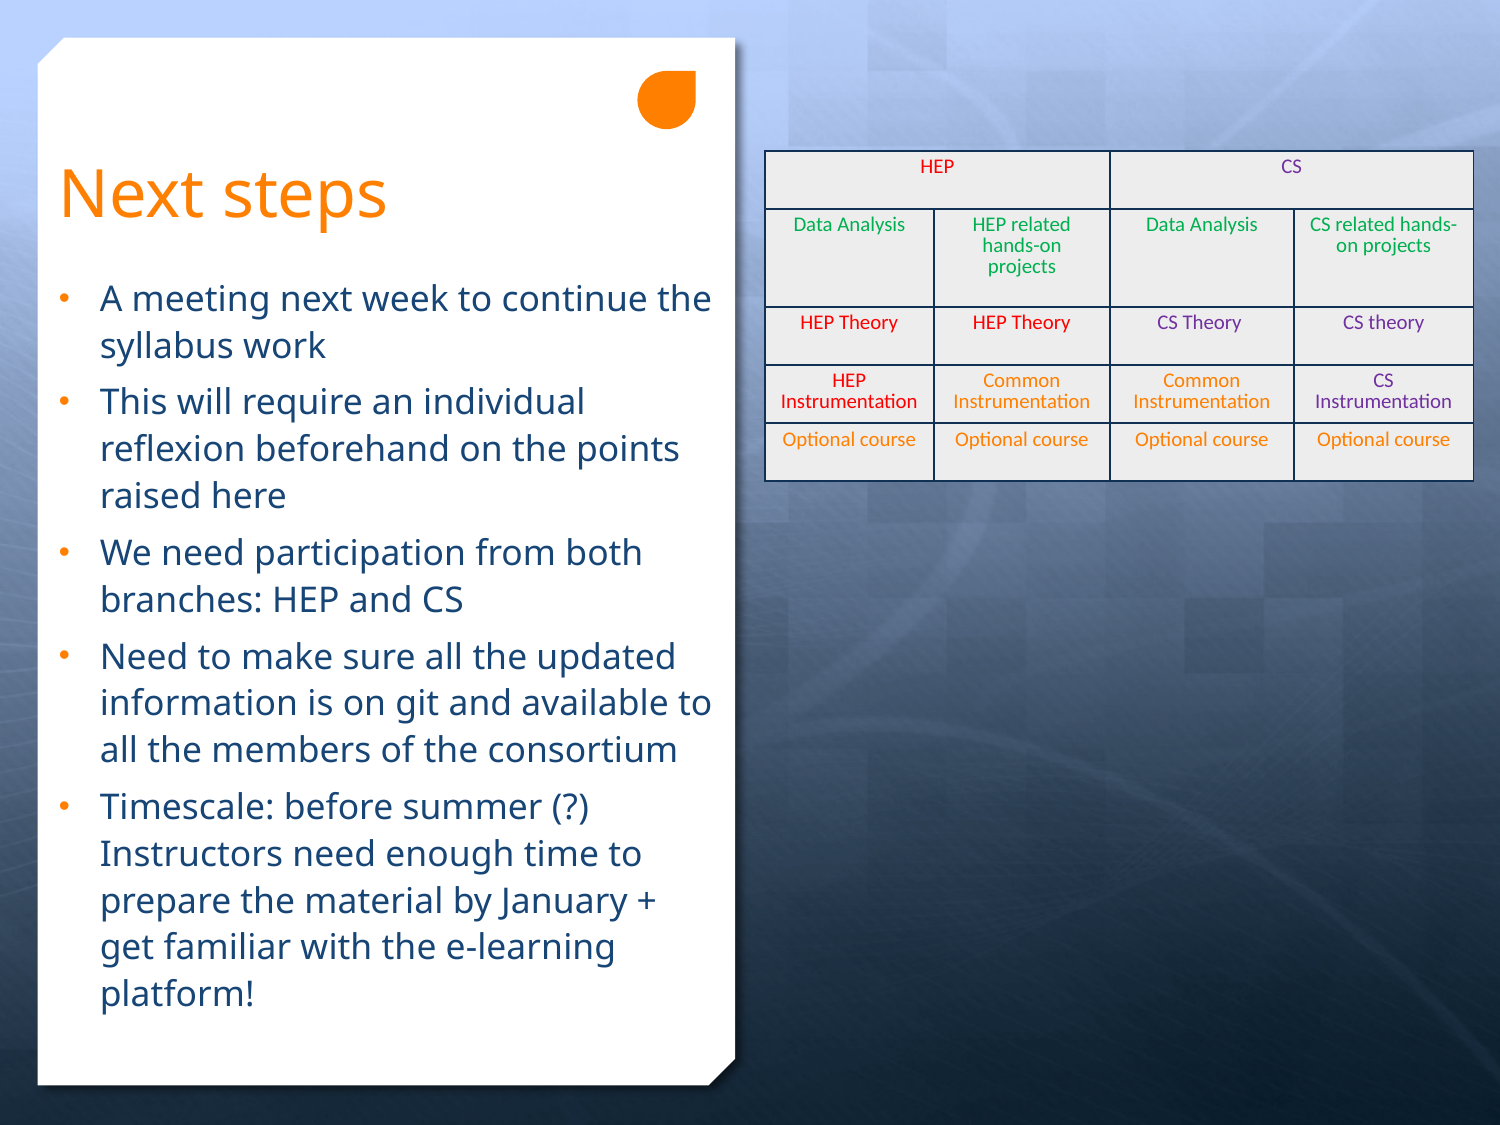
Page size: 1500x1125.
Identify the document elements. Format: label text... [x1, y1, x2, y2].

table_cell Optional course [1111, 424, 1293, 480]
table_cell HEP Theory [935, 308, 1109, 364]
table_cell HEP Instrumentation [766, 366, 933, 422]
table_cell CS Instrumentation [1295, 366, 1473, 422]
table_cell Data Analysis [766, 210, 933, 306]
picture [0, 0, 1500, 1125]
table_cell Optional course [935, 424, 1109, 480]
table_cell CS theory [1295, 308, 1473, 364]
title Next steps [50, 62, 747, 239]
table_cell CS related hands-on projects [1295, 210, 1473, 306]
table_header HEP [766, 152, 1109, 208]
table_cell HEP Theory [766, 308, 933, 364]
table_cell Optional course [766, 424, 933, 480]
table_header CS [1111, 152, 1473, 208]
table_cell CS Theory [1111, 308, 1293, 364]
table_cell HEP related hands-on projects [935, 210, 1109, 306]
table_cell Common Instrumentation [935, 366, 1109, 422]
table_cell Common Instrumentation [1111, 366, 1293, 422]
table_cell Optional course [1295, 424, 1473, 480]
table_cell Data Analysis [1111, 210, 1293, 306]
list A meeting next week to continue the syllabus work This will require an individual reflexion beforehand on the points raised here We need participation from both branches: HEP and CS Need to make sure all the updated information is on git and available to all the members of the consortium Timescale: before summer (?) Instructors need enough time to prepare the material by January + get familiar with the e-learning platform! [50, 263, 728, 1125]
